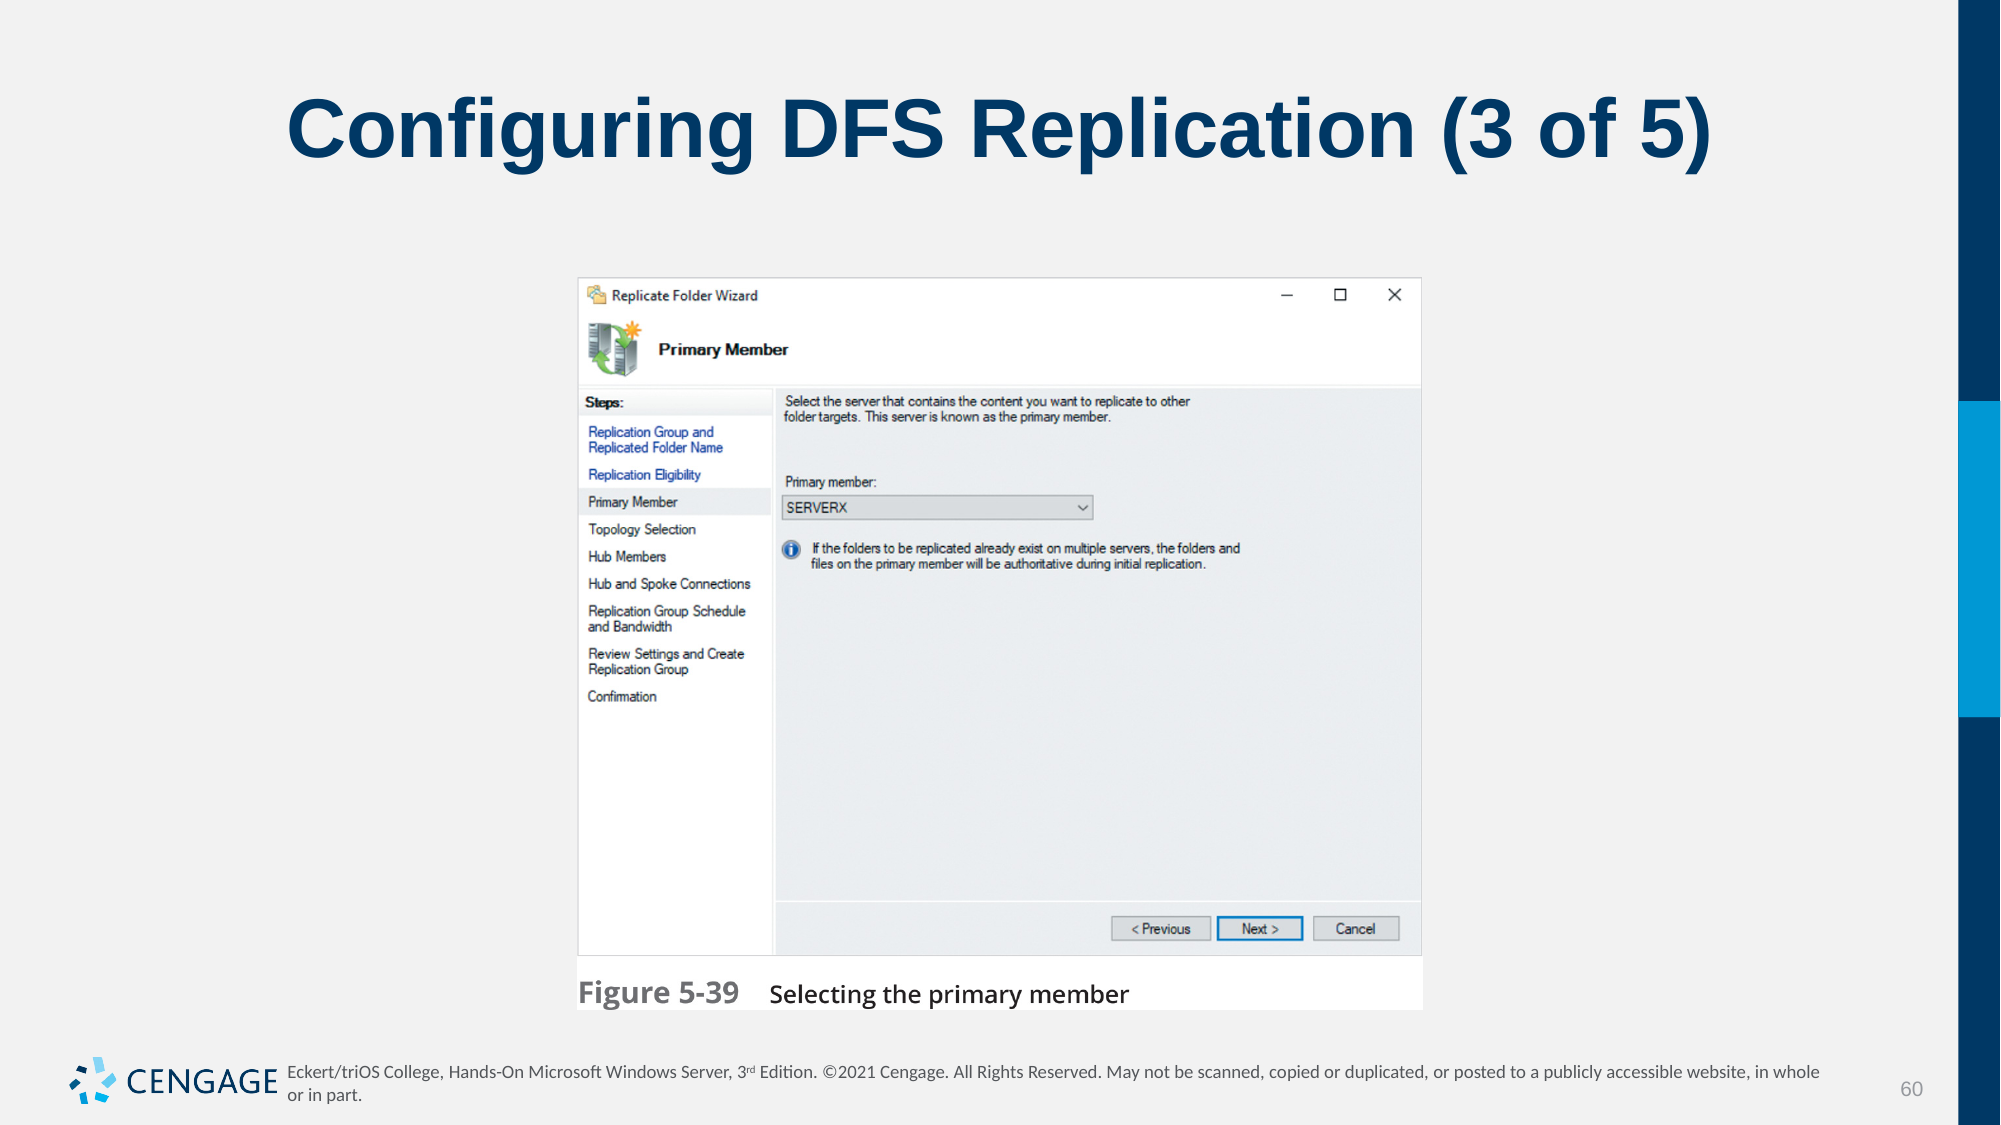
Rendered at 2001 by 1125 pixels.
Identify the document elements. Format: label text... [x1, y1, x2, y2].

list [577, 277, 1423, 1010]
title Configuring DFS Replication (3 of 5) [78, 77, 1923, 278]
picture [69, 1057, 277, 1104]
